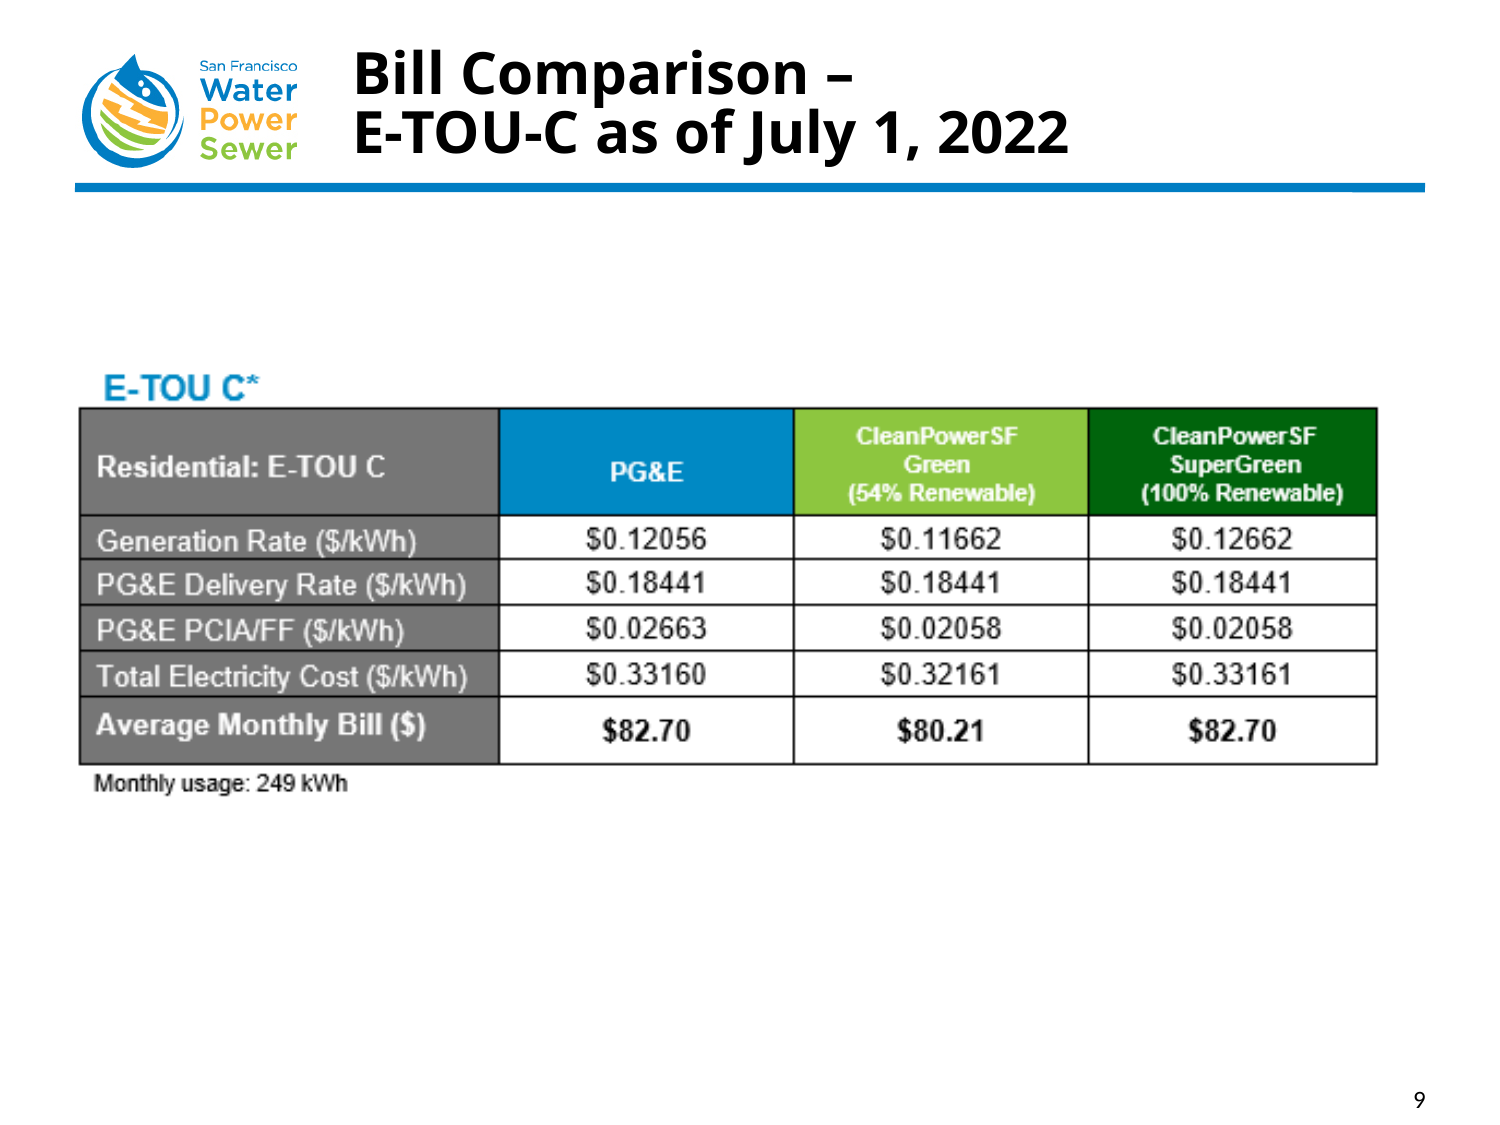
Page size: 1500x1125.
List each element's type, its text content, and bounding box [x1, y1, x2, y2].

title Bill Comparison – E-TOU-C as of July 1, 2022 [337, 37, 1450, 175]
picture [50, 337, 1409, 828]
slide_number 9 [1080, 1045, 1442, 1122]
picture [75, 44, 299, 177]
